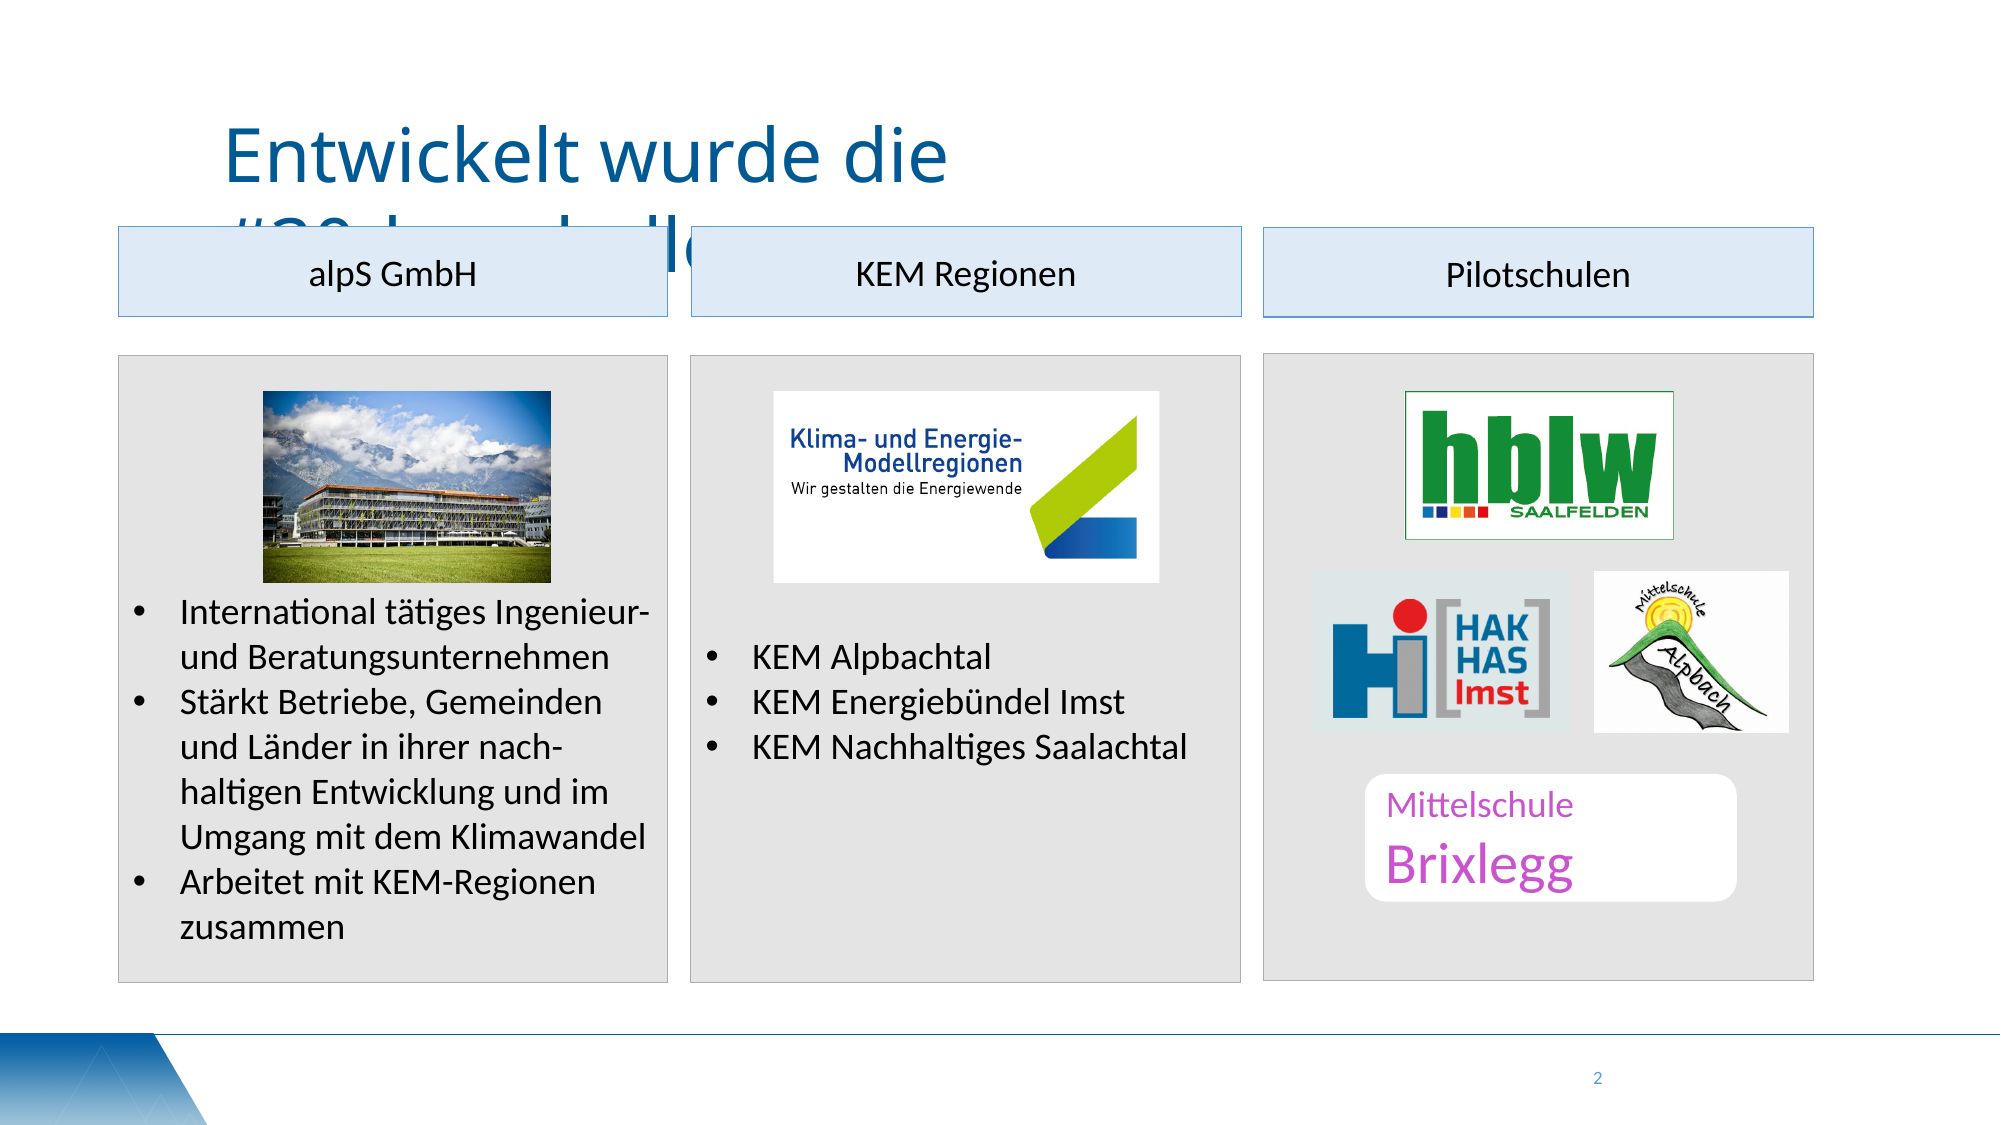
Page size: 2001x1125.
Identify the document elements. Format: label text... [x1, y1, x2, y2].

picture [0, 1033, 208, 1125]
picture [1312, 571, 1570, 733]
text_box [1263, 353, 1814, 981]
picture [263, 391, 551, 583]
text_box KEM Regionen [691, 226, 1242, 317]
slide_number 2 [1505, 1047, 1618, 1107]
text_box Pilotschulen [1263, 227, 1814, 318]
text_box alpS GmbH [118, 226, 668, 317]
picture [773, 391, 1160, 583]
text_box KEM Alpbachtal KEM Energiebündel Imst KEM Nachhaltiges Saalachtal [690, 355, 1241, 983]
text_box Mittelschule Brixlegg [1363, 772, 1738, 903]
title Entwickelt wurde die #30dayschallenge von… [207, 99, 1618, 317]
text_box International tätiges Ingenieur- und Beratungsunternehmen Stärkt Betriebe, Gemeinden und Länder in ihrer nach-haltigen Entwicklung und im Umgang mit dem Klimawandel Arbeitet mit KEM-Regionen zusammen [118, 355, 668, 983]
picture [1594, 571, 1789, 733]
picture [1404, 391, 1674, 540]
